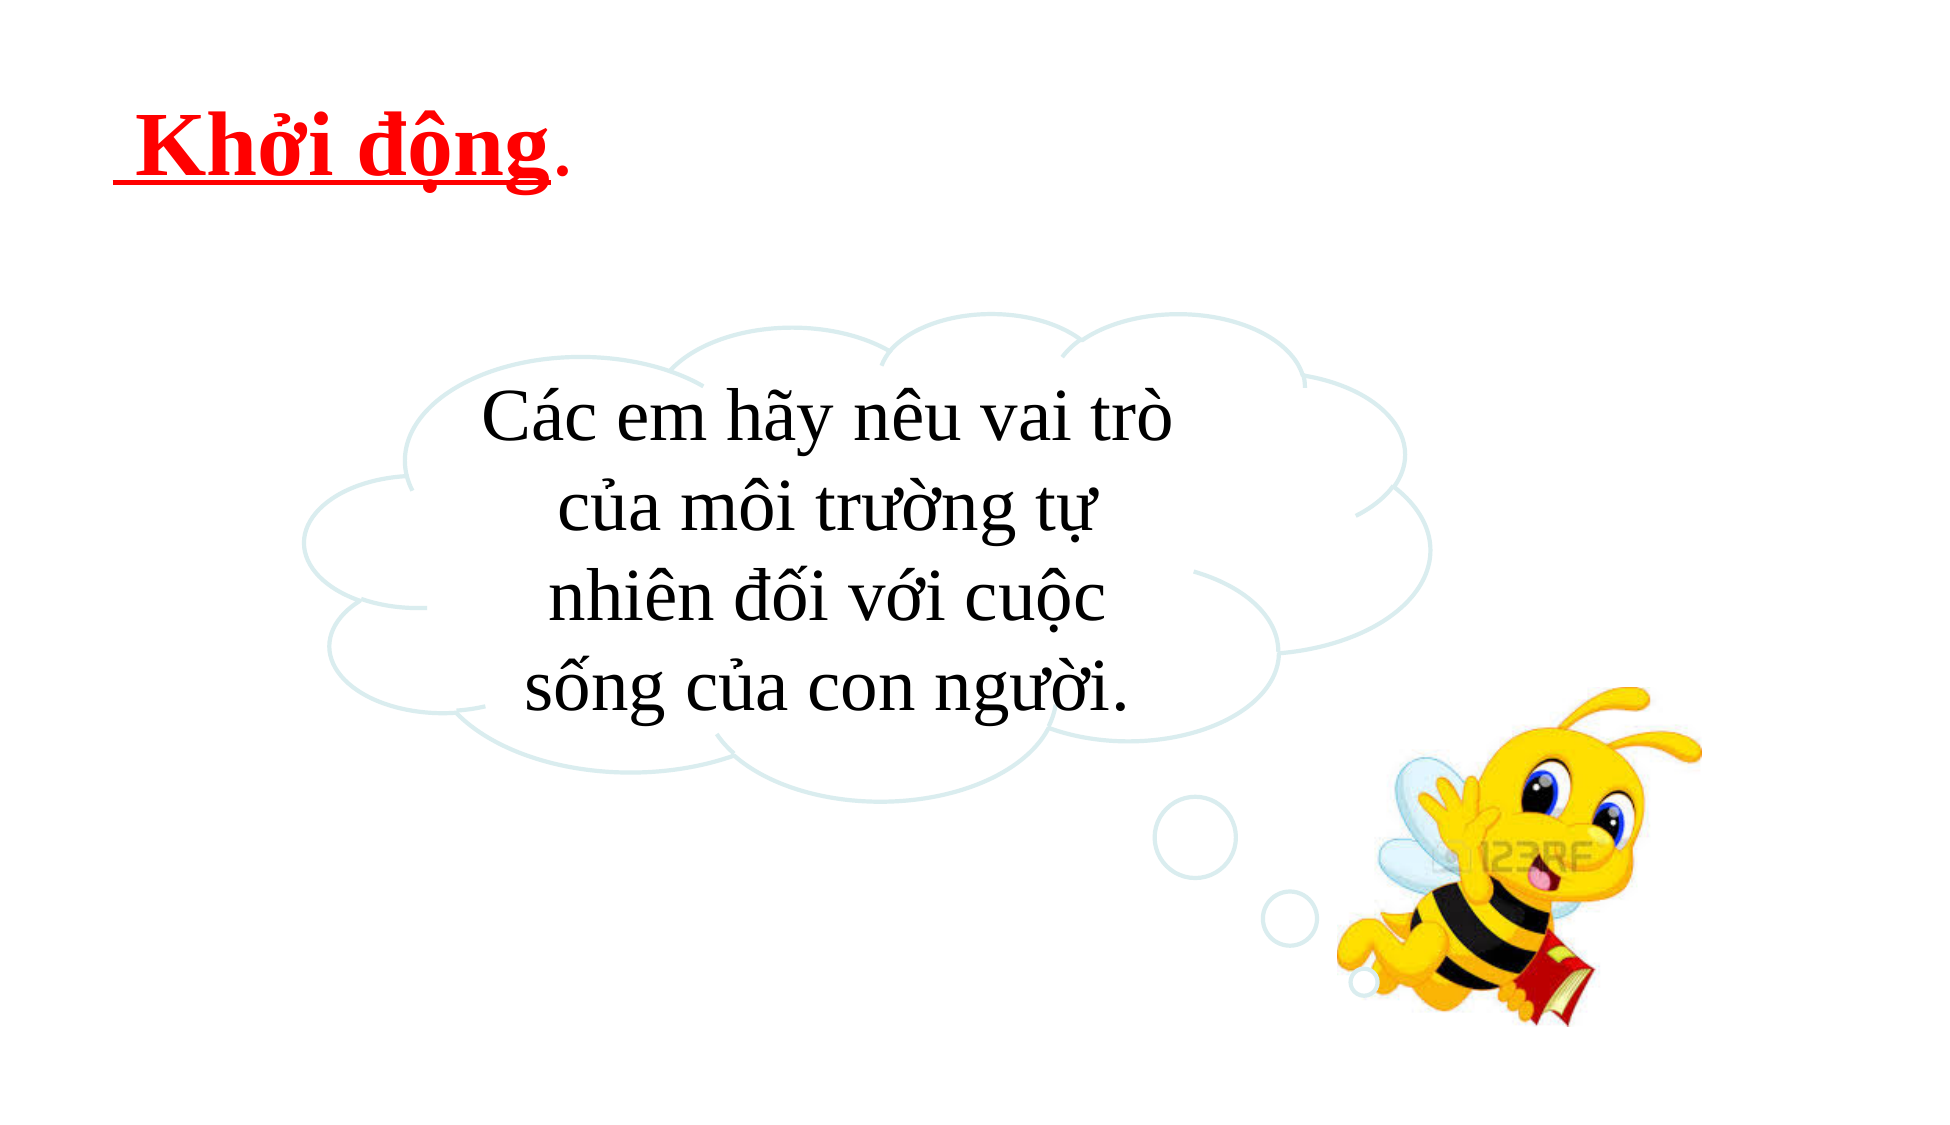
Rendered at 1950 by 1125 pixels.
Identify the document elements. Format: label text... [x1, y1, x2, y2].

text_box Các em hãy nêu vai trò của môi trường tự nhiên đối với cuộc sống của con người. [301, 311, 1433, 804]
title Khởi động. [97, 45, 1853, 233]
text_box Các em hãy nêu vai trò của môi trường tự nhiên đối với cuộc sống của con người. [1260, 889, 1320, 948]
text_box Các em hãy nêu vai trò của môi trường tự nhiên đối với cuộc sống của con người. [1152, 794, 1238, 881]
picture [1337, 687, 1702, 1027]
